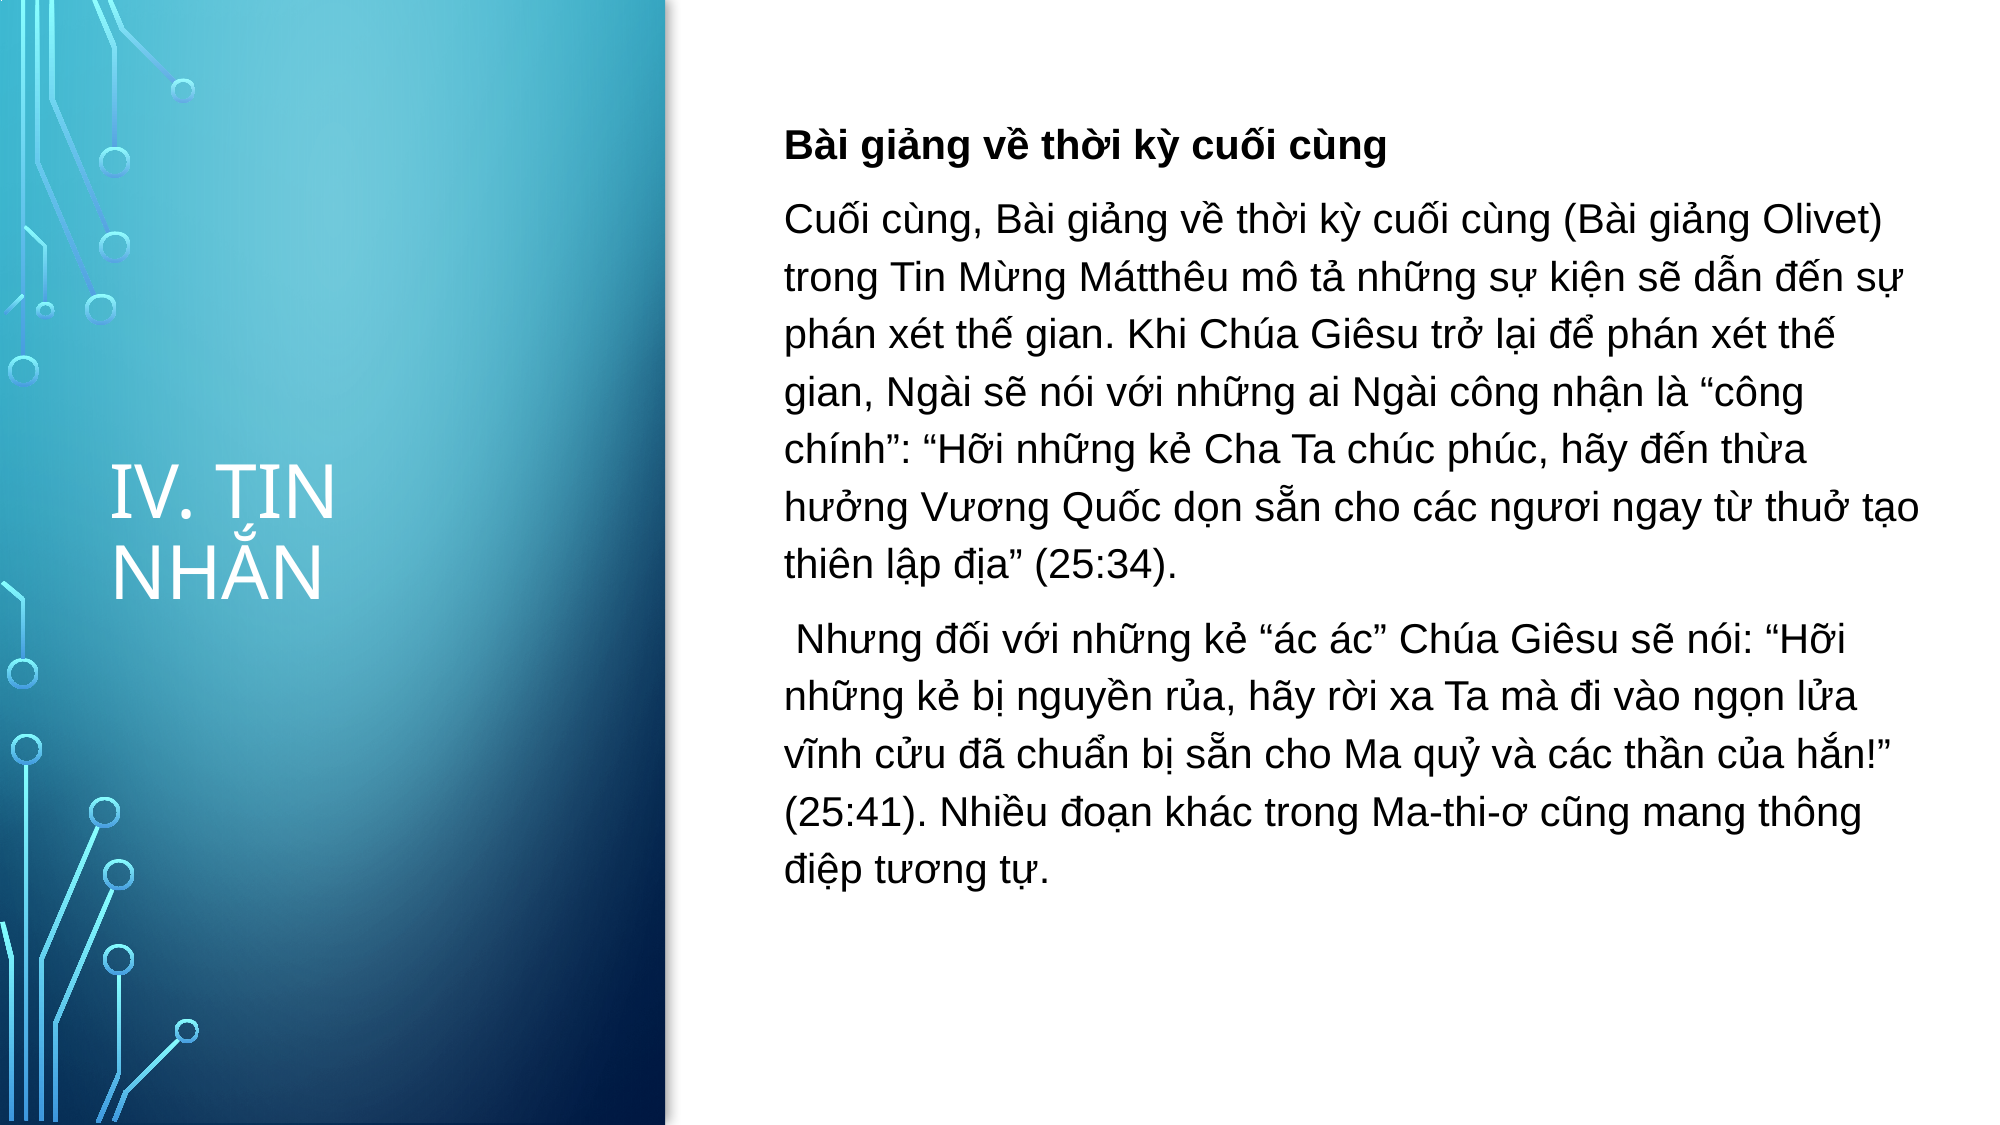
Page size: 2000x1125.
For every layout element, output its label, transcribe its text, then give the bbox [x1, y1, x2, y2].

list Bài giảng về thời kỳ cuối cùng Cuối cùng, Bài giảng về thời kỳ cuối cùng (Bài giảng Olivet) trong Tin Mừng Mátthêu mô tả những sự kiện sẽ dẫn đến sự phán xét thế gian. Khi Chúa Giêsu trở lại để phán xét thế gian, Ngài sẽ nói với những ai Ngài công nhận là “công chính”: “Hỡi những kẻ Cha Ta chúc phúc, hãy đến thừa hưởng Vương Quốc dọn sẵn cho các ngươi ngay từ thuở tạo thiên lập địa” (25:34). Nhưng đối với những kẻ “ác ác” Chúa Giêsu sẽ nói: “Hỡi những kẻ bị nguyền rủa, hãy rời xa Ta mà đi vào ngọn lửa vĩnh cửu đã chuẩn bị sẵn cho Ma quỷ và các thần của hắn!” (25:41). Nhiều đoạn khác trong Ma-thi-ơ cũng mang thông điệp tương tự. [768, 102, 1948, 1043]
picture [0, 0, 667, 1125]
text_box [678, 0, 2000, 1125]
